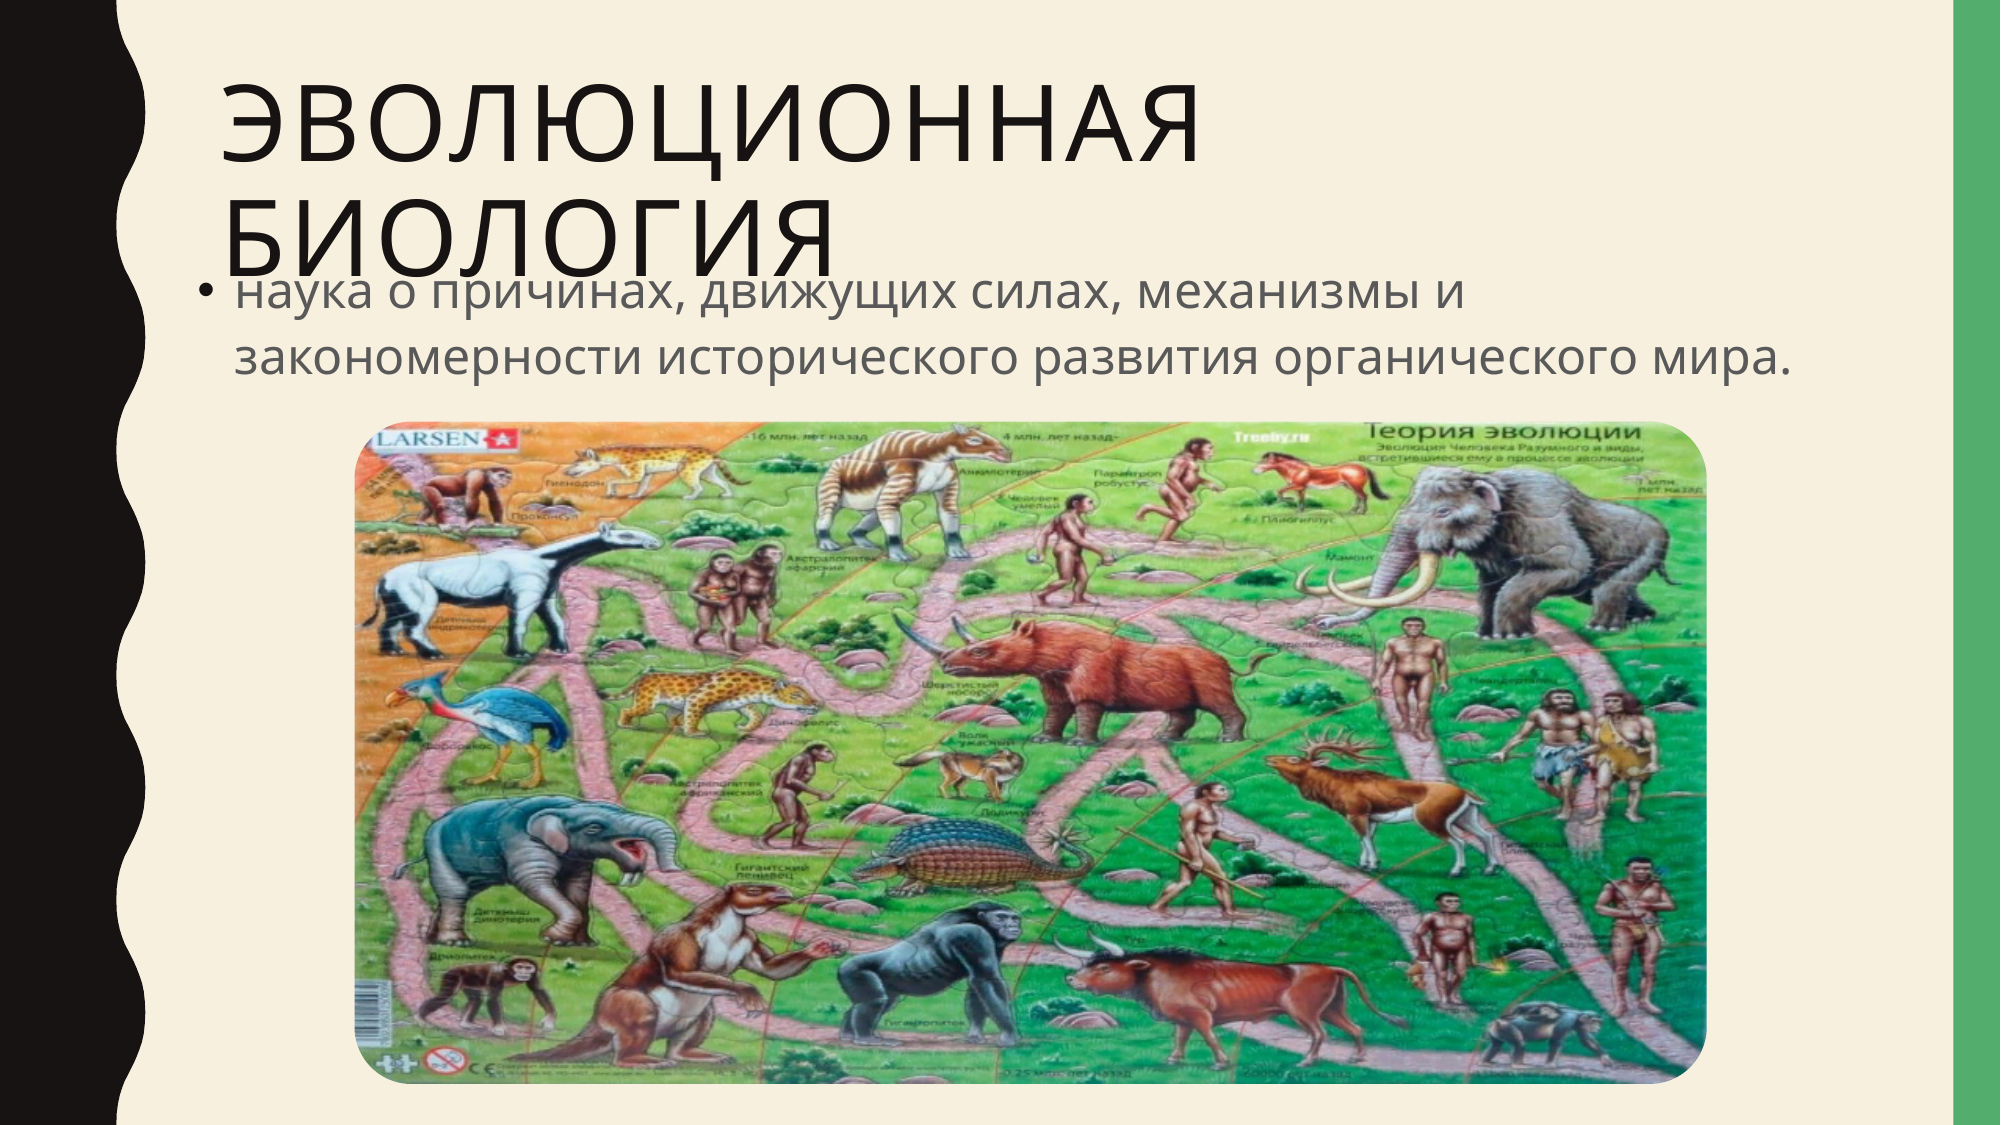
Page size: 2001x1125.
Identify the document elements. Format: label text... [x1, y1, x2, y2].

title Эволюционная биология [205, 62, 1875, 308]
list наука о причинах, движущих силах, механизмы и закономерности исторического развития органического мира. [182, 245, 1853, 441]
picture [354, 421, 1707, 1084]
